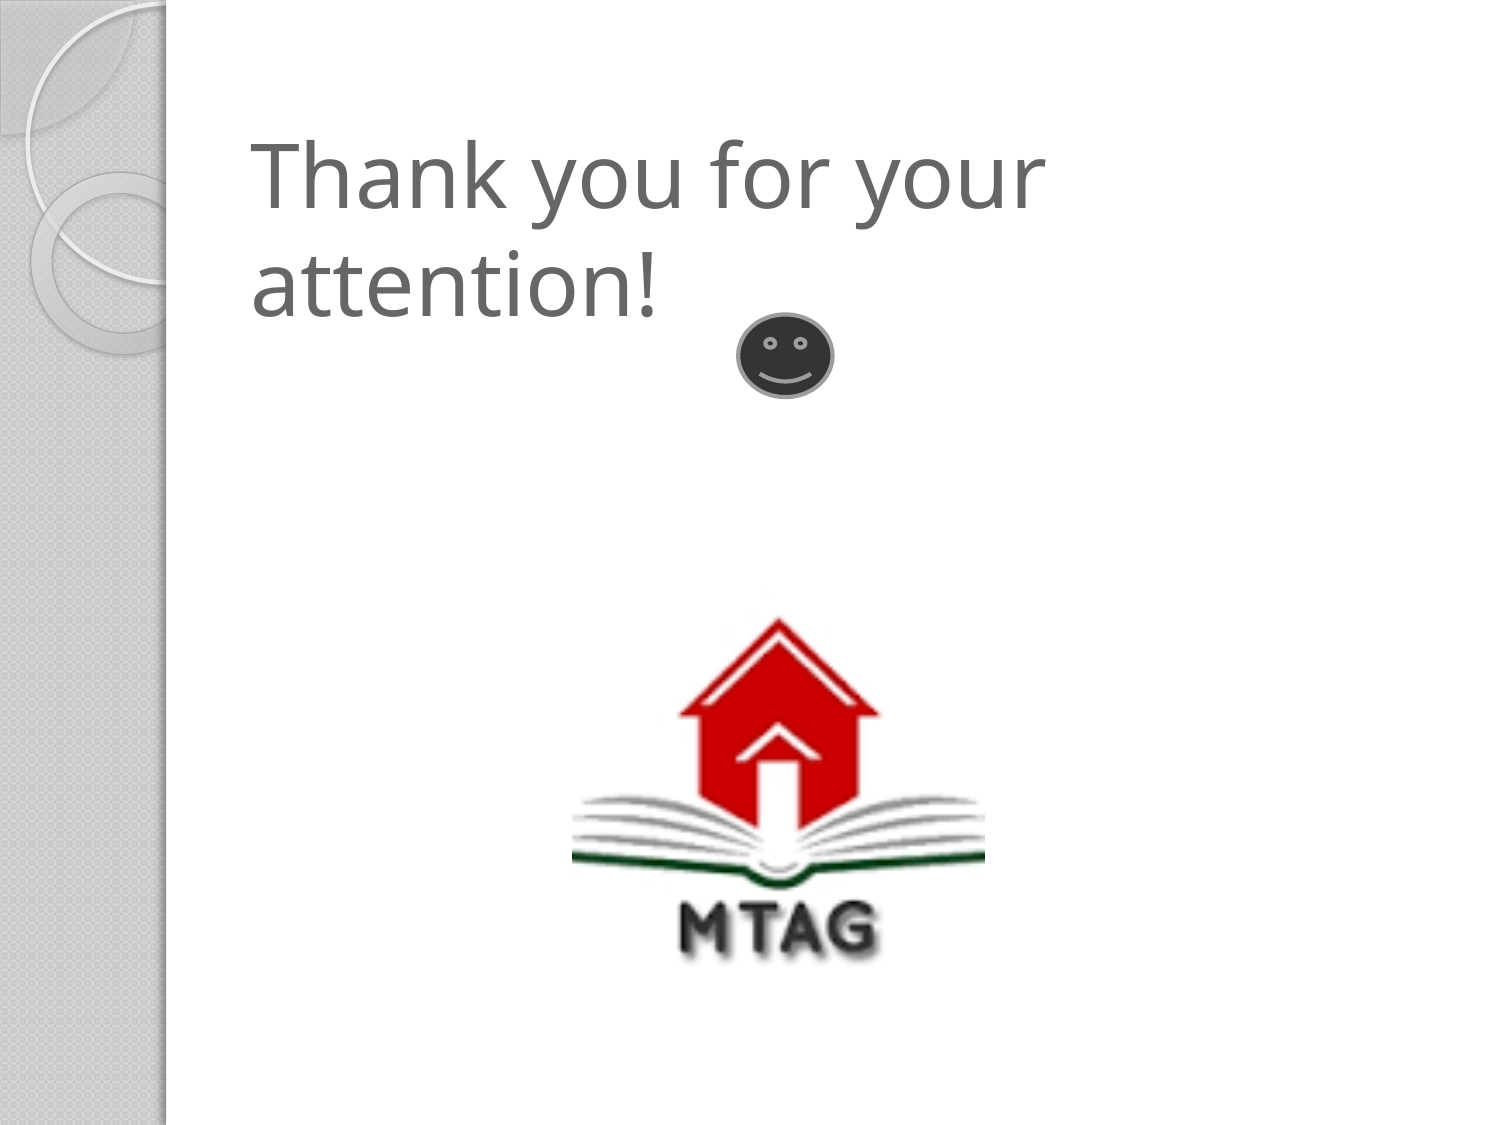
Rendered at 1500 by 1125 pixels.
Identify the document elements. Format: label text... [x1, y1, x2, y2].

title Thank you for your attention! [235, 45, 1466, 409]
picture [572, 585, 985, 999]
text_box [736, 312, 835, 400]
